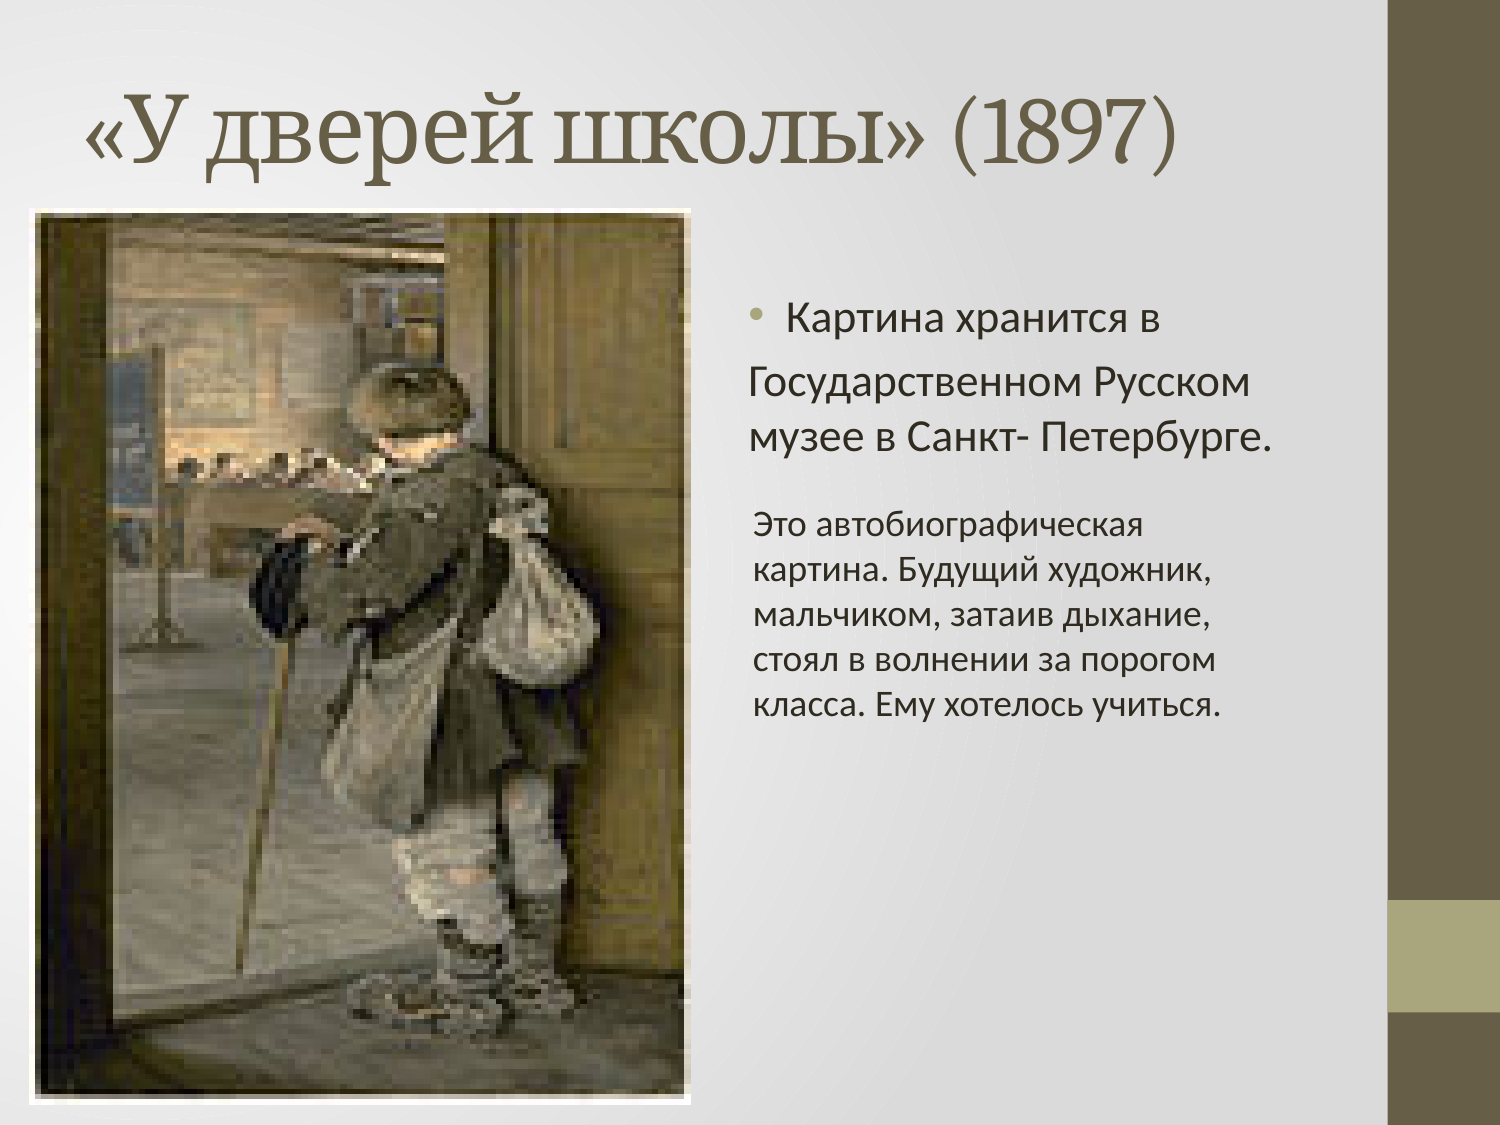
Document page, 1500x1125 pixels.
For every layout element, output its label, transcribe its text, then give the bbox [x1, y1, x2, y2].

text_box Это автобиографическая картина. Будущий художник, мальчиком, затаив дыхание, стоял в волнении за порогом класса. Ему хотелось учиться. [738, 491, 1258, 732]
picture [28, 207, 692, 1105]
title «У дверей школы» (1897) [64, 30, 1315, 219]
list Картина хранится в Государственном Русском музее в Санкт- Петербурге. [714, 278, 1294, 1094]
